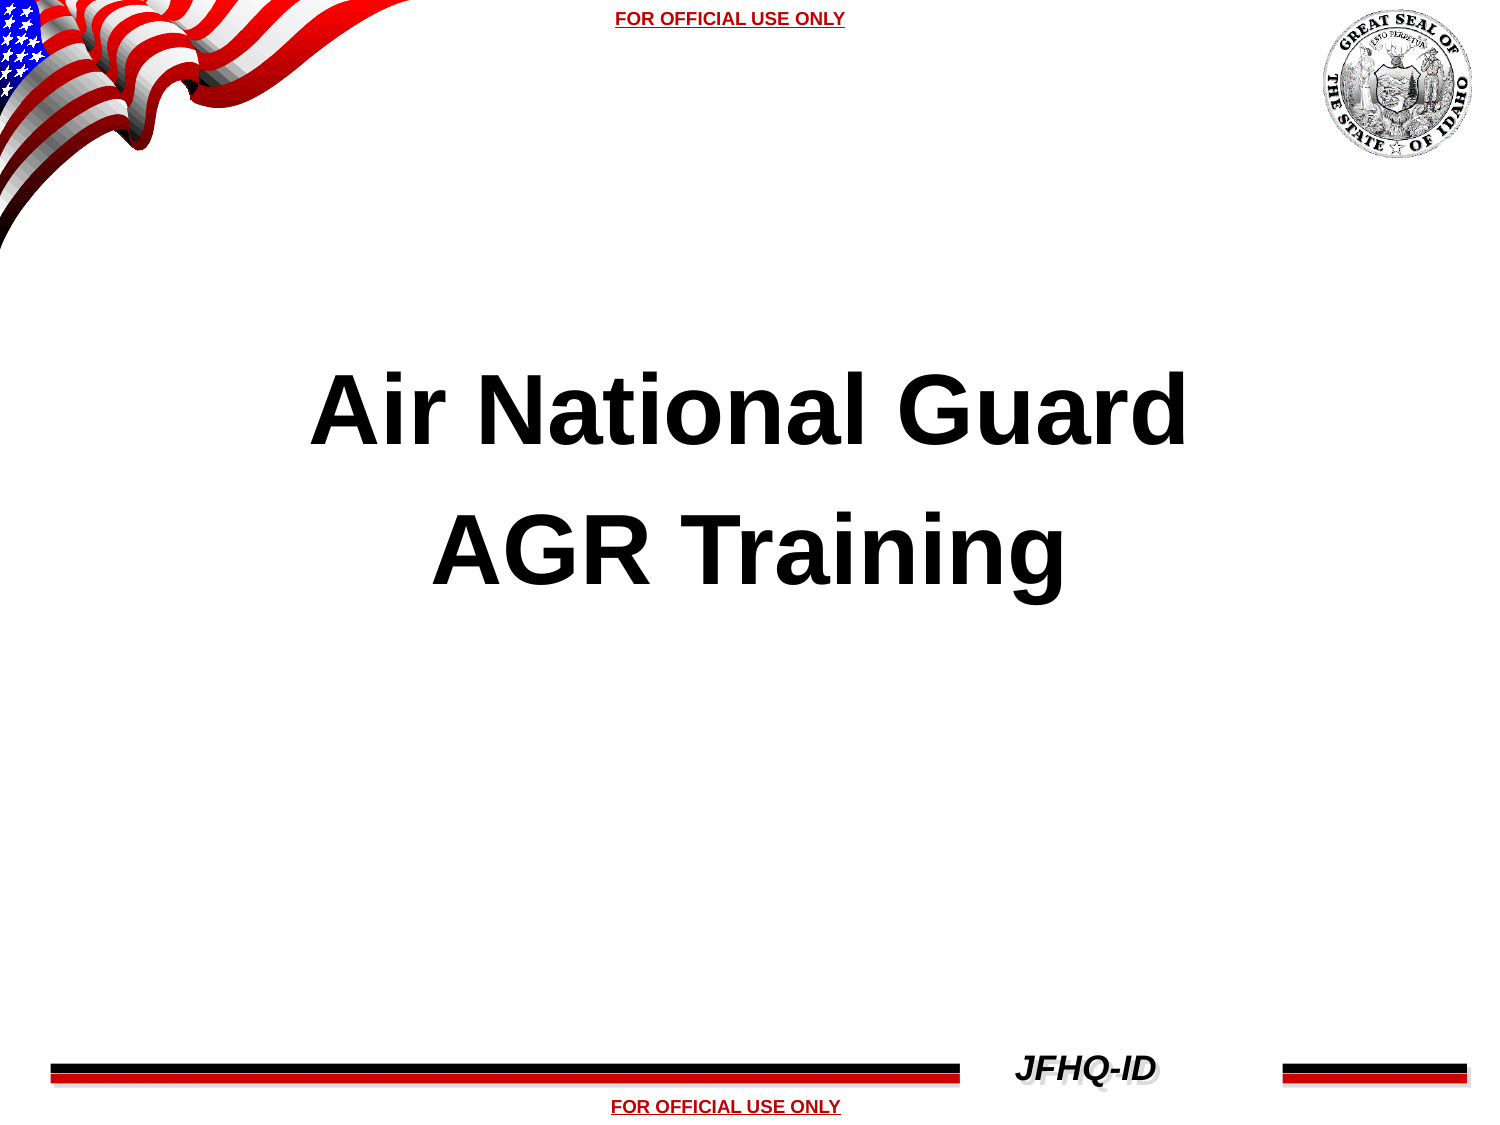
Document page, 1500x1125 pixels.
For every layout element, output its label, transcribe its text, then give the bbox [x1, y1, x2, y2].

picture [1323, 6, 1476, 158]
text_box Air National Guard AGR Training [87, 337, 1413, 625]
